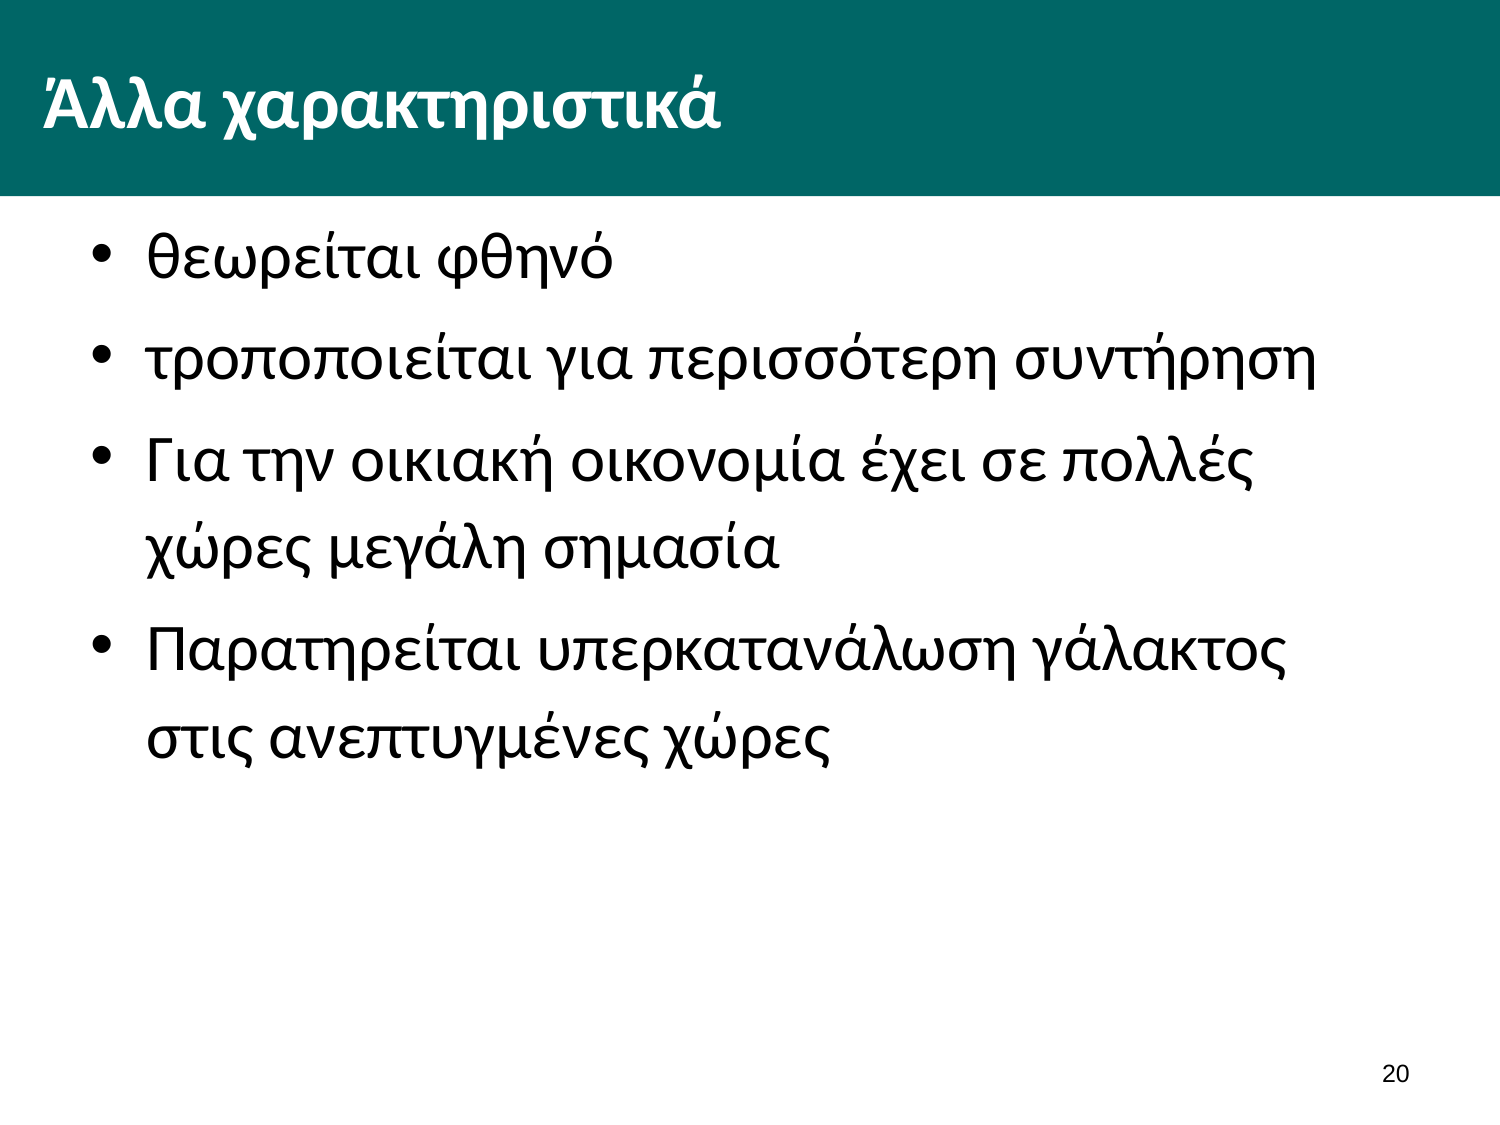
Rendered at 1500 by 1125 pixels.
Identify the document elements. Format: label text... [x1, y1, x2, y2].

title Άλλα χαρακτηριστικά [0, 0, 1500, 197]
list θεωρείται φθηνό τροποποιείται για περισσότερη συντήρηση Για την οικιακή οικονομία έχει σε πολλές χώρες μεγάλη σημασία Παρατηρείται υπερκατανάλωση γάλακτος στις ανεπτυγμένες χώρες [75, 196, 1425, 1024]
slide_number 19 [1074, 1042, 1425, 1103]
